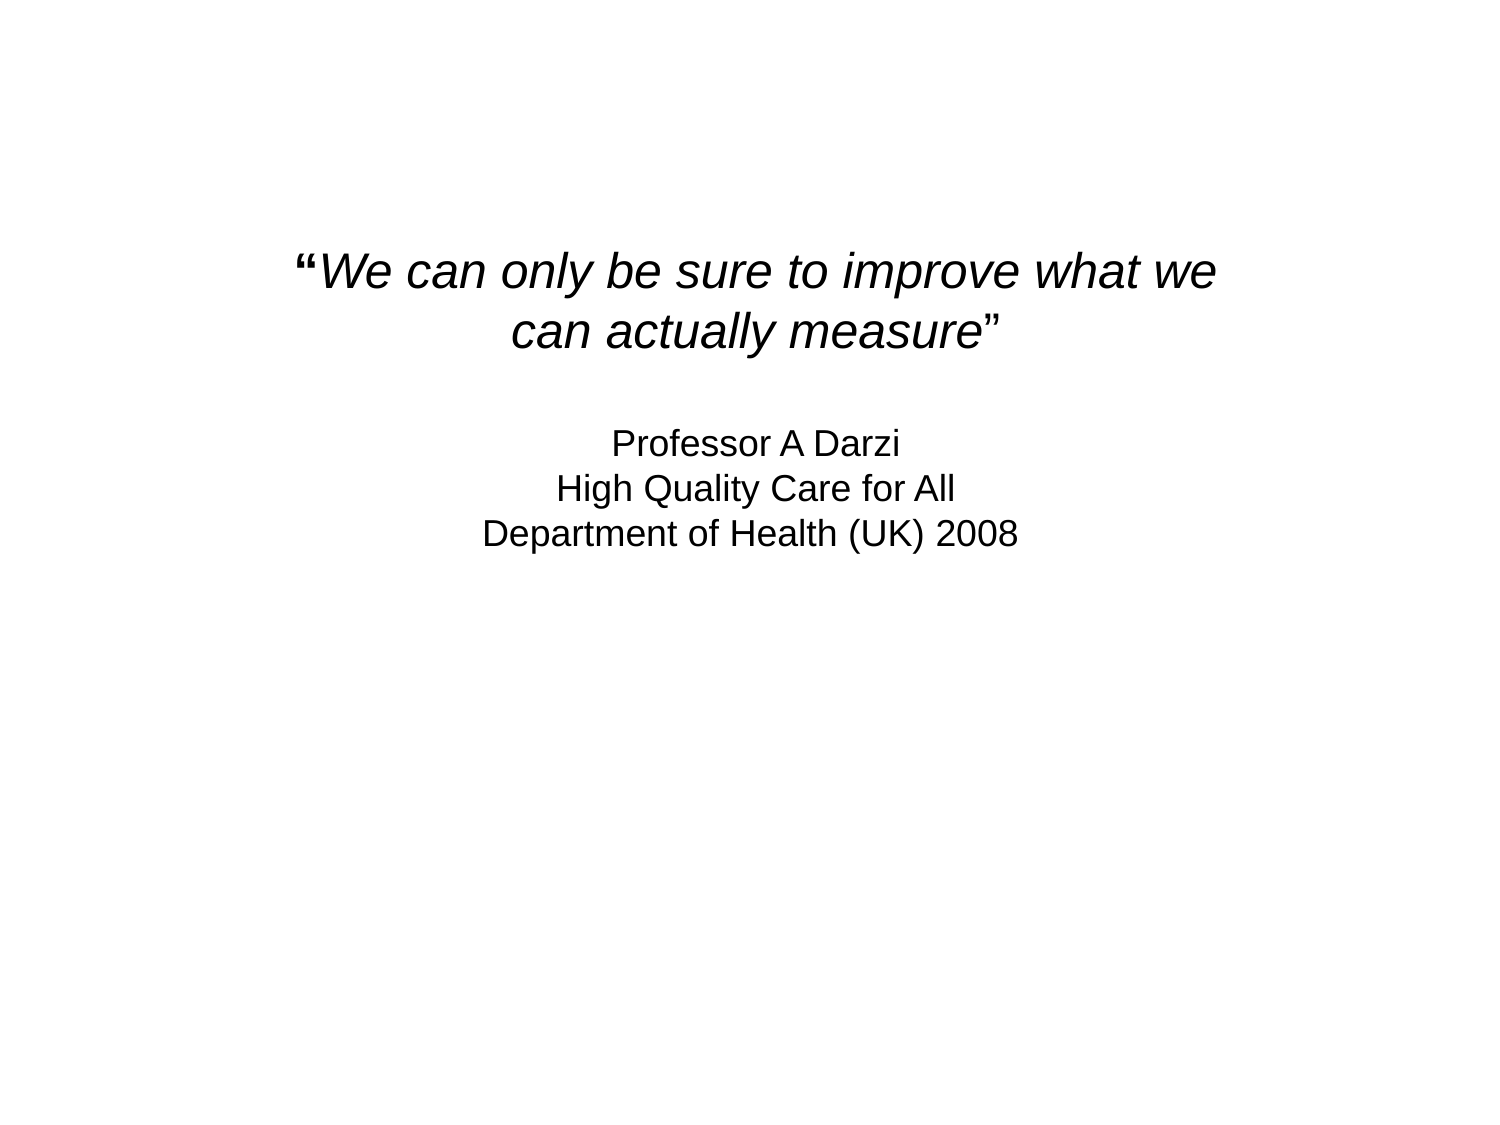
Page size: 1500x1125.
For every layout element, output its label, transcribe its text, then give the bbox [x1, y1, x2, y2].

text_box “We can only be sure to improve what we can actually measure” Professor A Darzi High Quality Care for All Department of Health (UK) 2008 [244, 231, 1268, 562]
